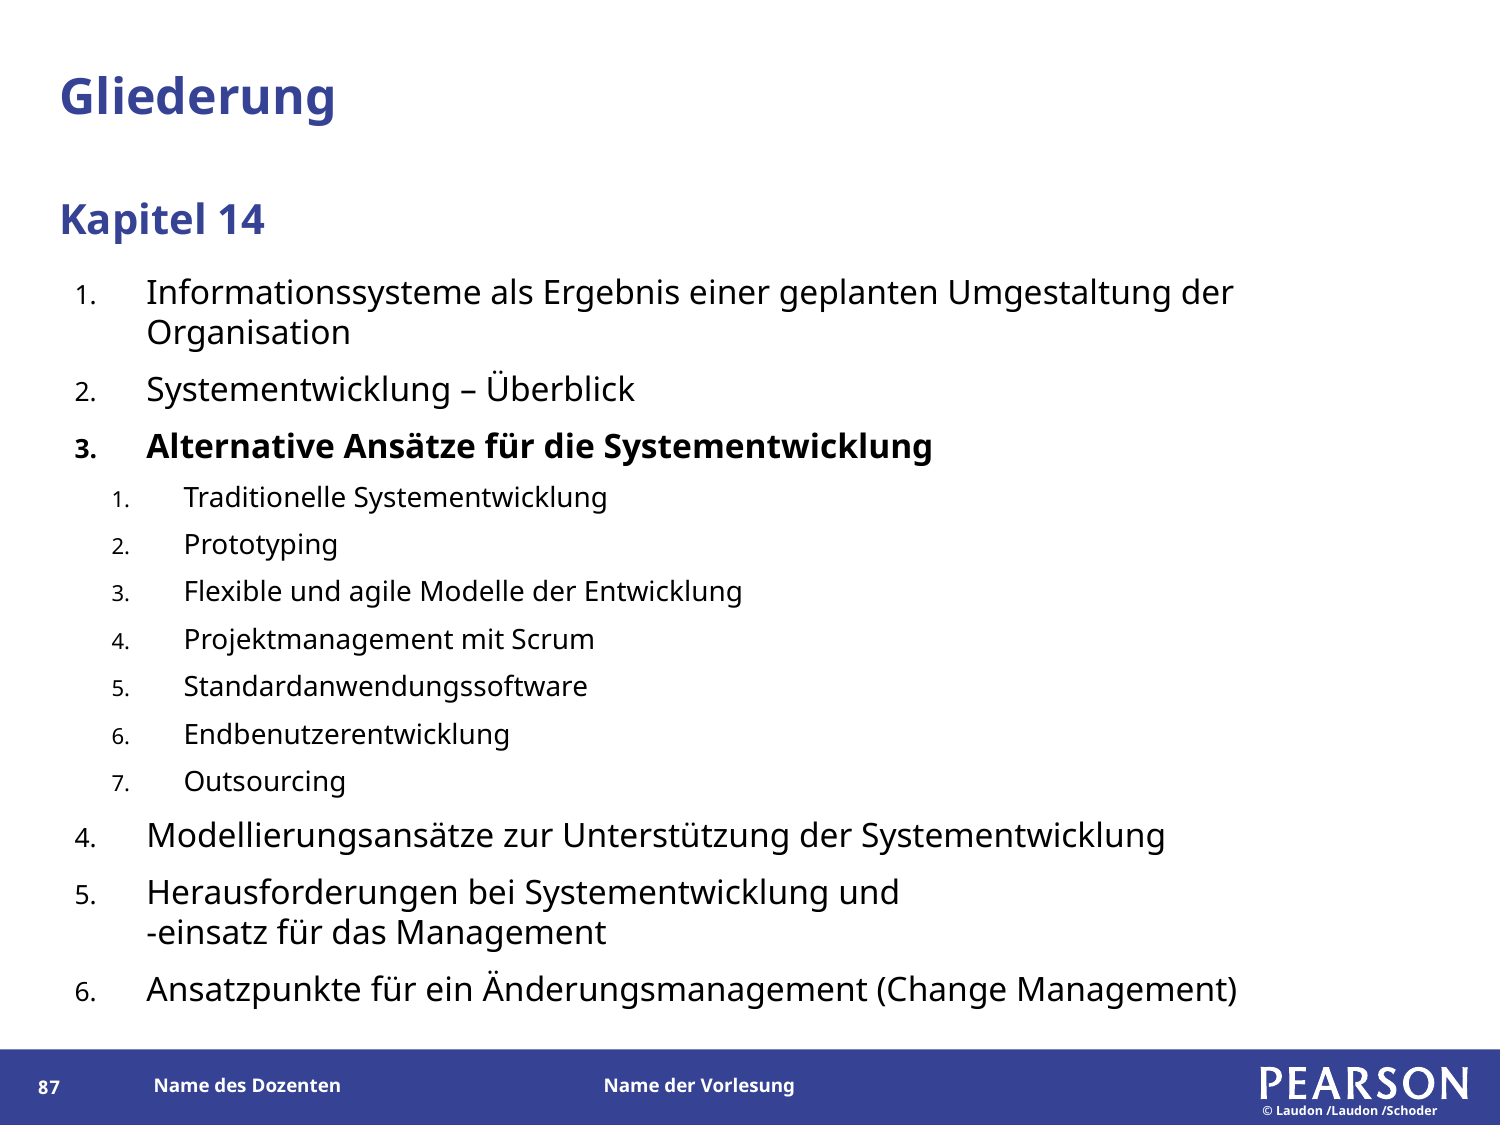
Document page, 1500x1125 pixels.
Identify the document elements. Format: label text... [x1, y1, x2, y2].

title Gliederung [59, 64, 1410, 192]
subtitle Kapitel 14 [59, 192, 1410, 243]
list Informationssysteme als Ergebnis einer geplanten Umgestaltung der Organisation Systementwicklung – Überblick Alternative Ansätze für die Systementwicklung Traditionelle Systementwicklung Prototyping Flexible und agile Modelle der Entwicklung Projektmanagement mit Scrum Standardanwendungssoftware Endbenutzerentwicklung Outsourcing Modellierungsansätze zur Unterstützung der Systementwicklung Herausforderungen bei Systementwicklung und -einsatz für das Management Ansatzpunkte für ein Änderungsmanagement (Change Management) [59, 263, 1410, 1017]
slide_number 86 [22, 1067, 136, 1098]
